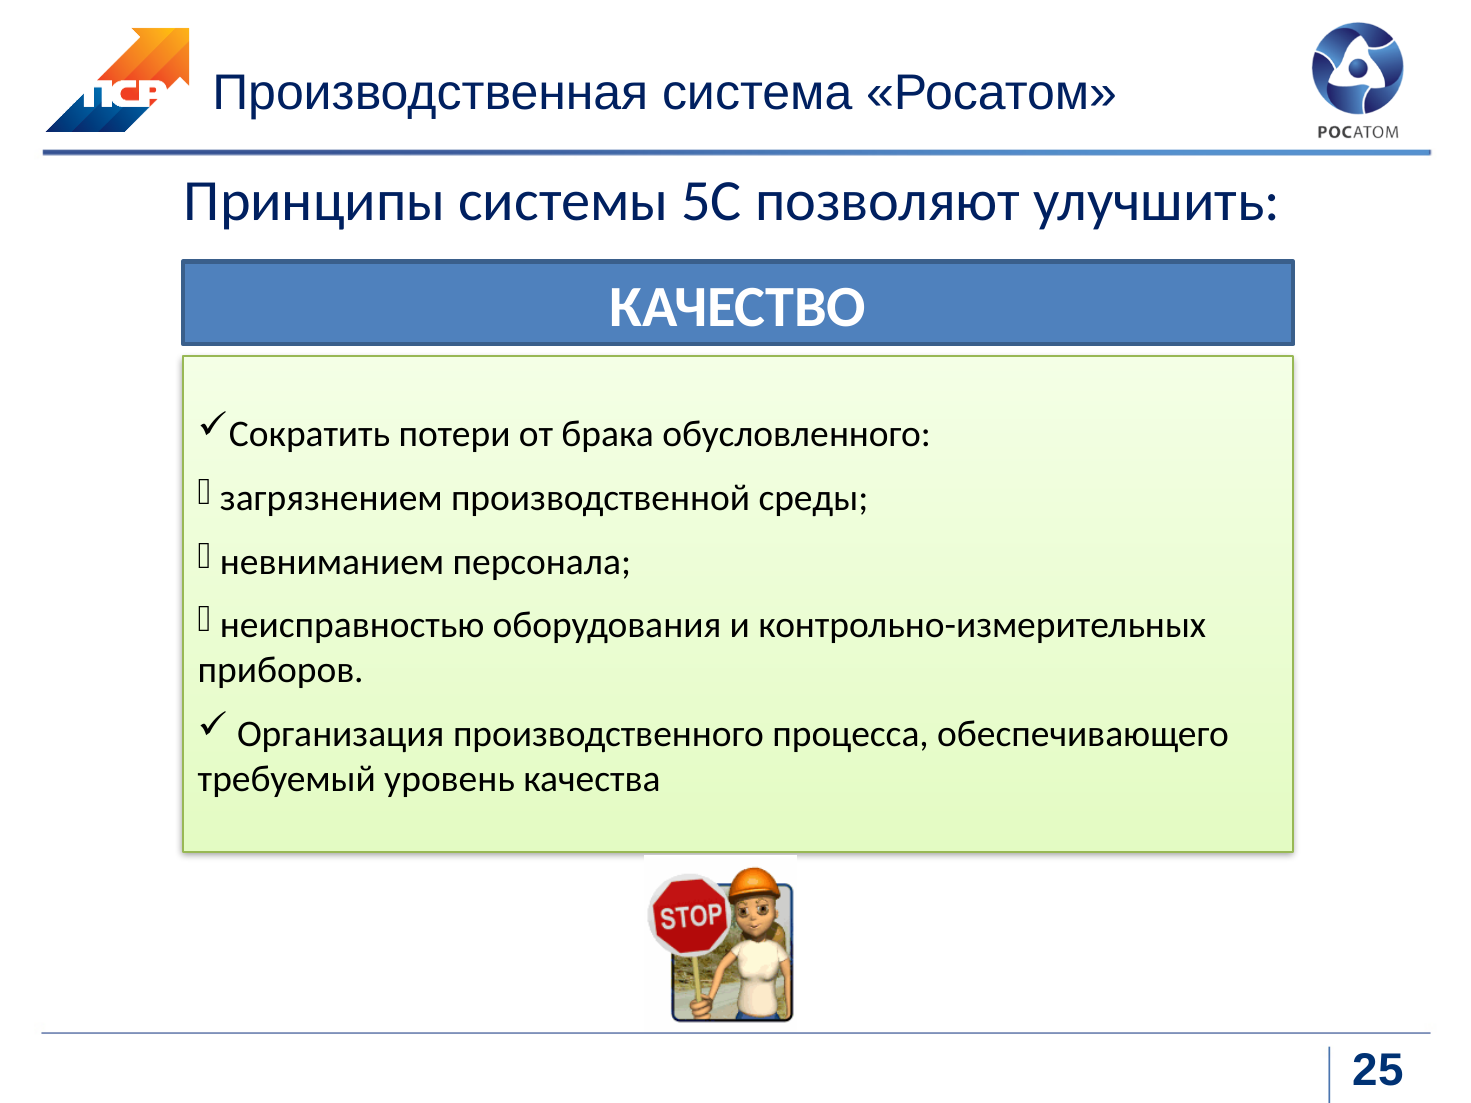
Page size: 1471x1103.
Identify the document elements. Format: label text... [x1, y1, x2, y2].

text_box КАЧЕСТВО [182, 261, 1294, 345]
text_box Производственная система «Росатом» [199, 51, 1133, 127]
text_box Принципы системы 5С позволяют улучшить: [147, 154, 1317, 240]
picture [0, 0, 1471, 1103]
text_box Сократить потери от брака обусловленного: загрязнением производственной среды; невниманием персонала; неисправностью оборудования и контрольно-измерительных приборов. Организация производственного процесса, обеспечивающего требуемый уровень качества [182, 356, 1294, 853]
slide_number 24 [1327, 1036, 1429, 1098]
